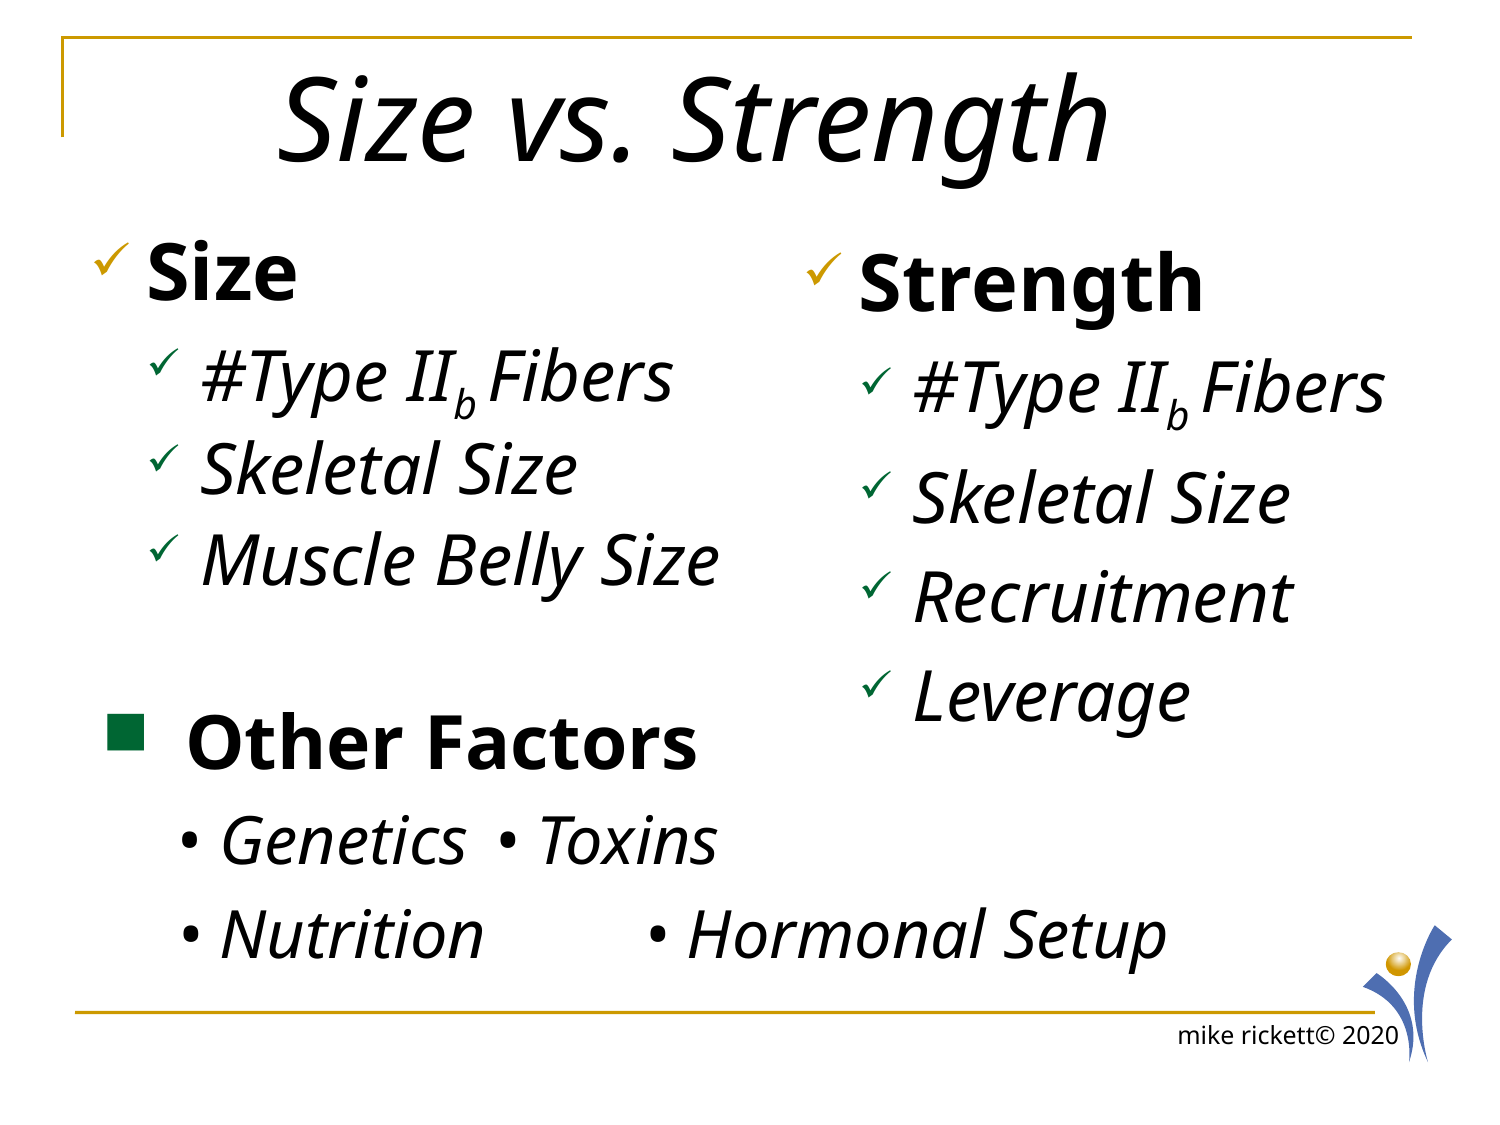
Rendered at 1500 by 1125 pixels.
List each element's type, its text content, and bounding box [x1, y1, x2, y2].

title Size vs. Strength [62, 37, 1329, 225]
list Strength #Type IIb Fibers Skeletal Size Recruitment Leverage [787, 224, 1464, 700]
list Size #Type IIb Fibers Skeletal Size Muscle Belly Size [75, 224, 787, 550]
text_box Other Factors • Genetics • Toxins • Nutrition • Hormonal Setup [87, 687, 1275, 1093]
